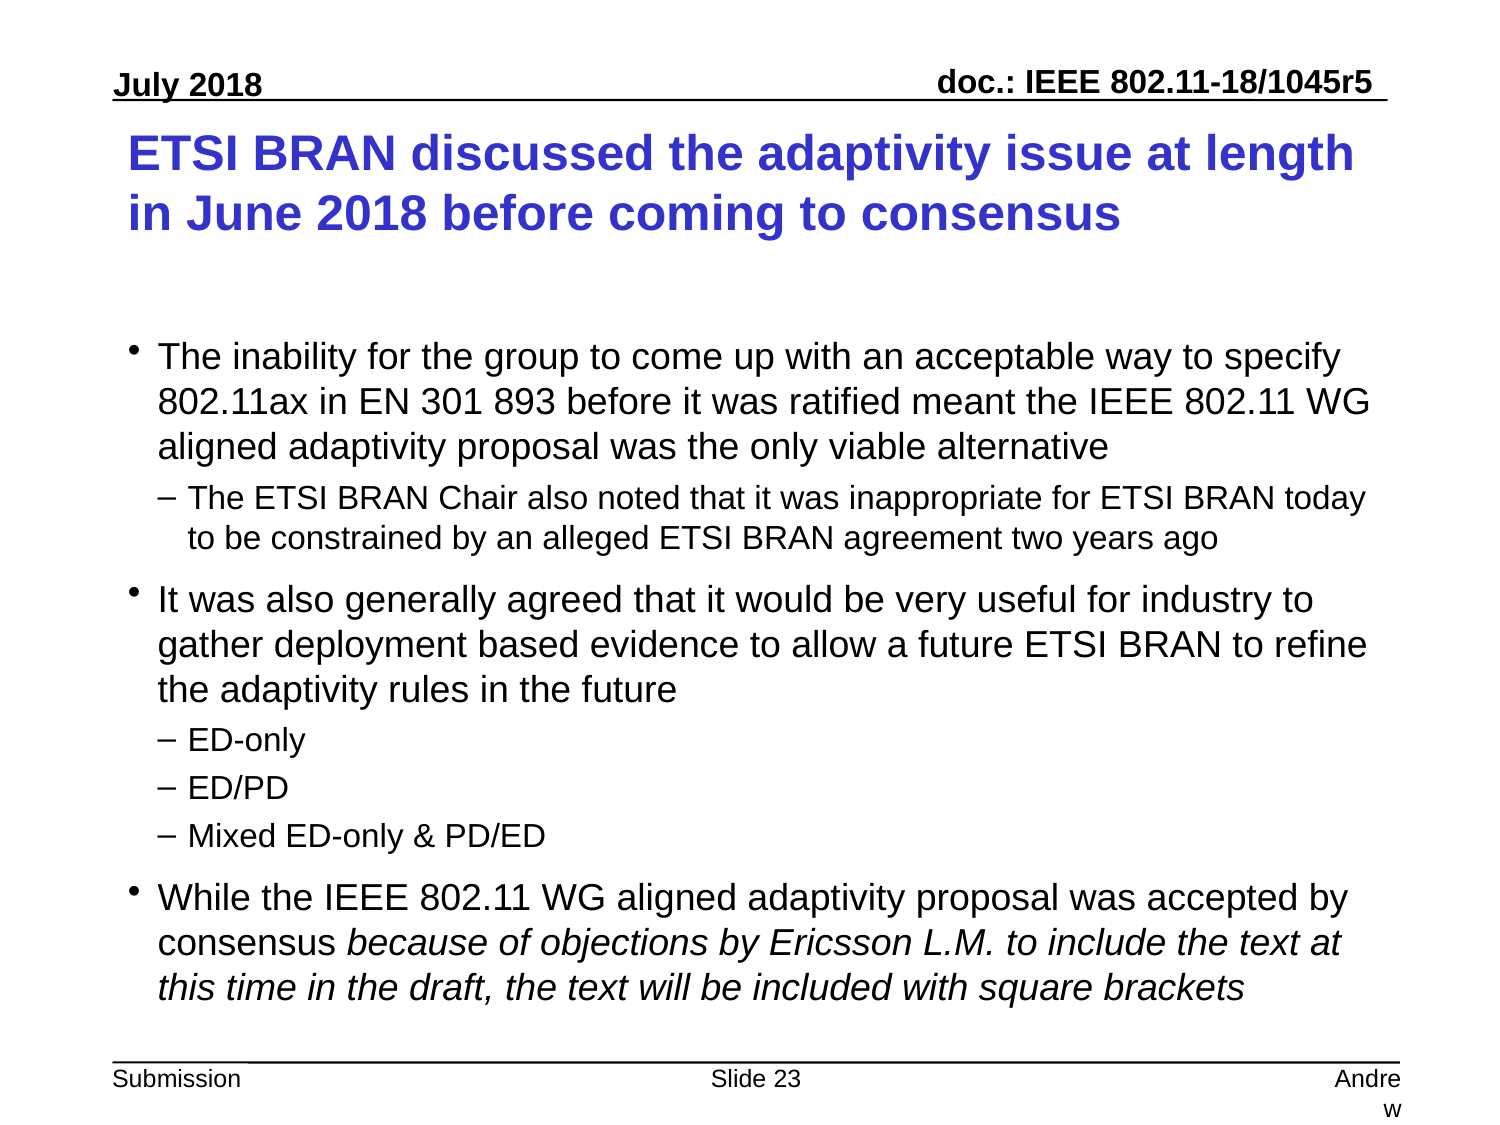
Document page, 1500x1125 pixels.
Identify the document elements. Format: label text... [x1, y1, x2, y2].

slide_number Slide 23 [709, 1061, 803, 1093]
title ETSI BRAN discussed the adaptivity issue at length in June 2018 before coming to consensus [112, 112, 1388, 288]
footer Andrew Myles, Cisco [1320, 1061, 1402, 1093]
list The inability for the group to come up with an acceptable way to specify 802.11ax in EN 301 893 before it was ratified meant the IEEE 802.11 WG aligned adaptivity proposal was the only viable alternative The ETSI BRAN Chair also noted that it was inappropriate for ETSI BRAN today to be constrained by an alleged ETSI BRAN agreement two years ago It was also generally agreed that it would be very useful for industry to gather deployment based evidence to allow a future ETSI BRAN to refine the adaptivity rules in the future ED-only ED/PD Mixed ED-only & PD/ED While the IEEE 802.11 WG aligned adaptivity proposal was accepted by consensus because of objections by Ericsson L.M. to include the text at this time in the draft, the text will be included with square brackets [112, 324, 1388, 1000]
